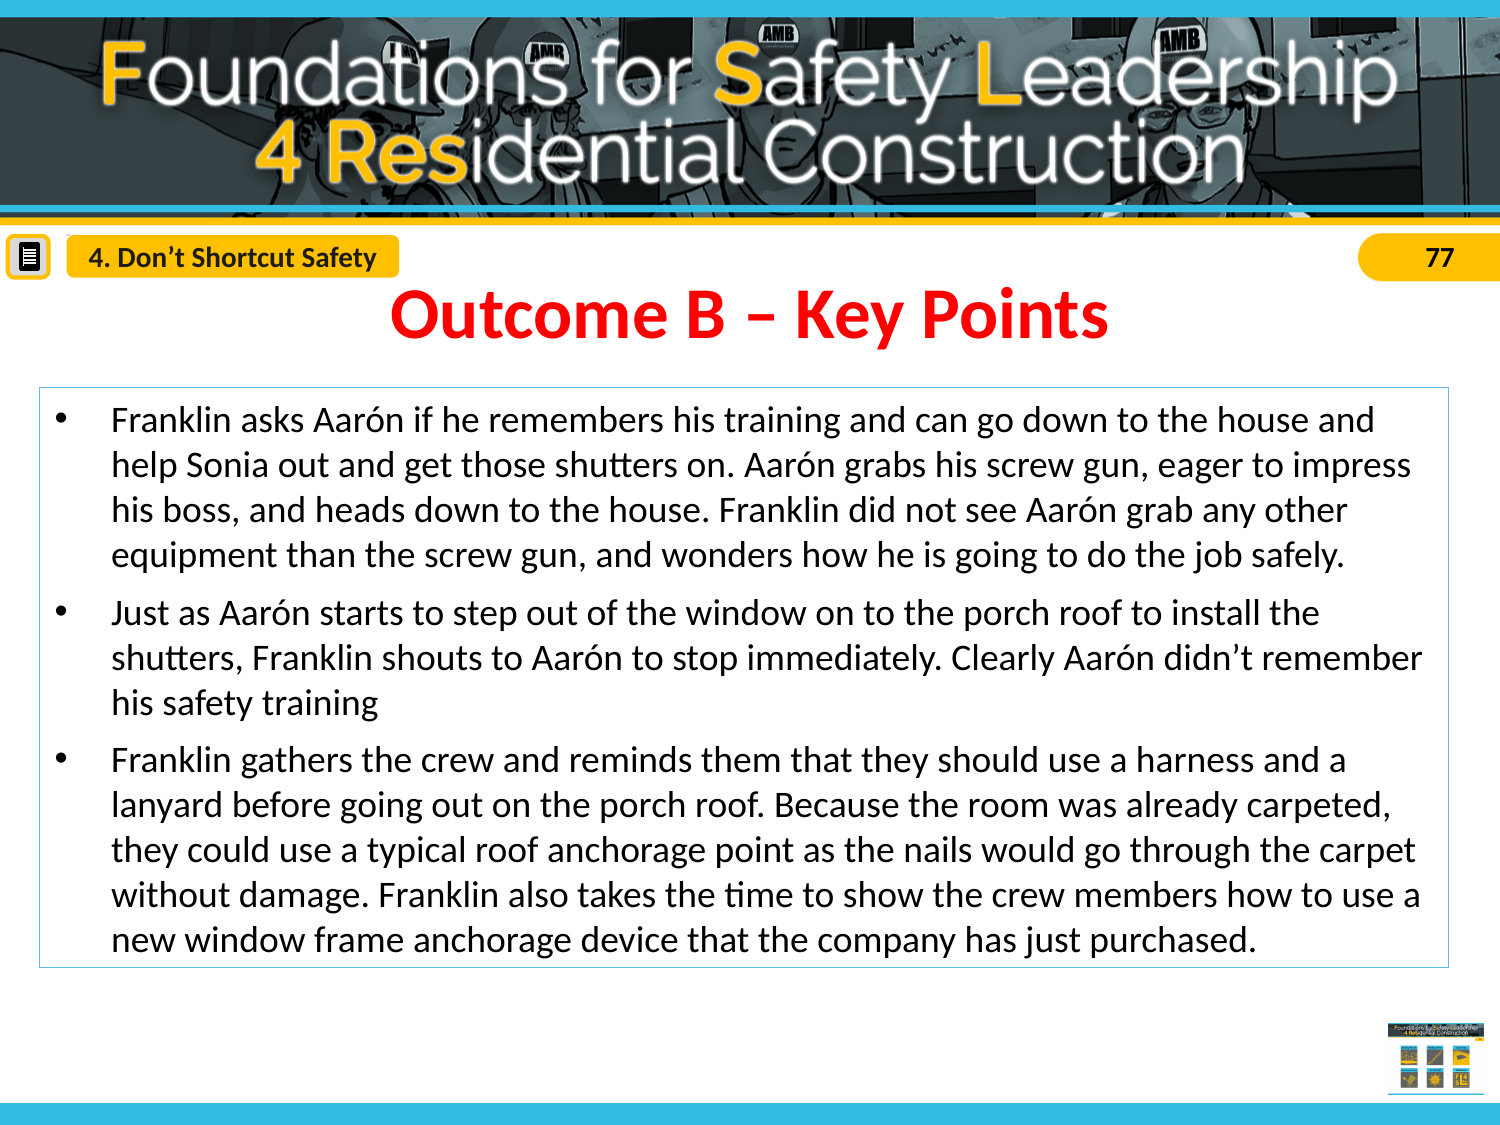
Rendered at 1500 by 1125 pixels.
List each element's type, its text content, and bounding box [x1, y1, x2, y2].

text_box Franklin asks Aarón if he remembers his training and can go down to the house and help Sonia out and get those shutters on. Aarón grabs his screw gun, eager to impress his boss, and heads down to the house. Franklin did not see Aarón grab any other equipment than the screw gun, and wonders how he is going to do the job safely. Just as Aarón starts to step out of the window on to the porch roof to install the shutters, Franklin shouts to Aarón to stop immediately. Clearly Aarón didn’t remember his safety training Franklin gathers the crew and reminds them that they should use a harness and a lanyard before going out on the porch roof. Because the room was already carpeted, they could use a typical roof anchorage point as the nails would go through the carpet without damage. Franklin also takes the time to show the crew members how to use a new window frame anchorage device that the company has just purchased. [39, 387, 1449, 968]
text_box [7, 234, 400, 278]
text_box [1386, 1023, 1484, 1095]
picture [0, 0, 1500, 1125]
text_box Outcome B – Key Points [71, 258, 1429, 361]
